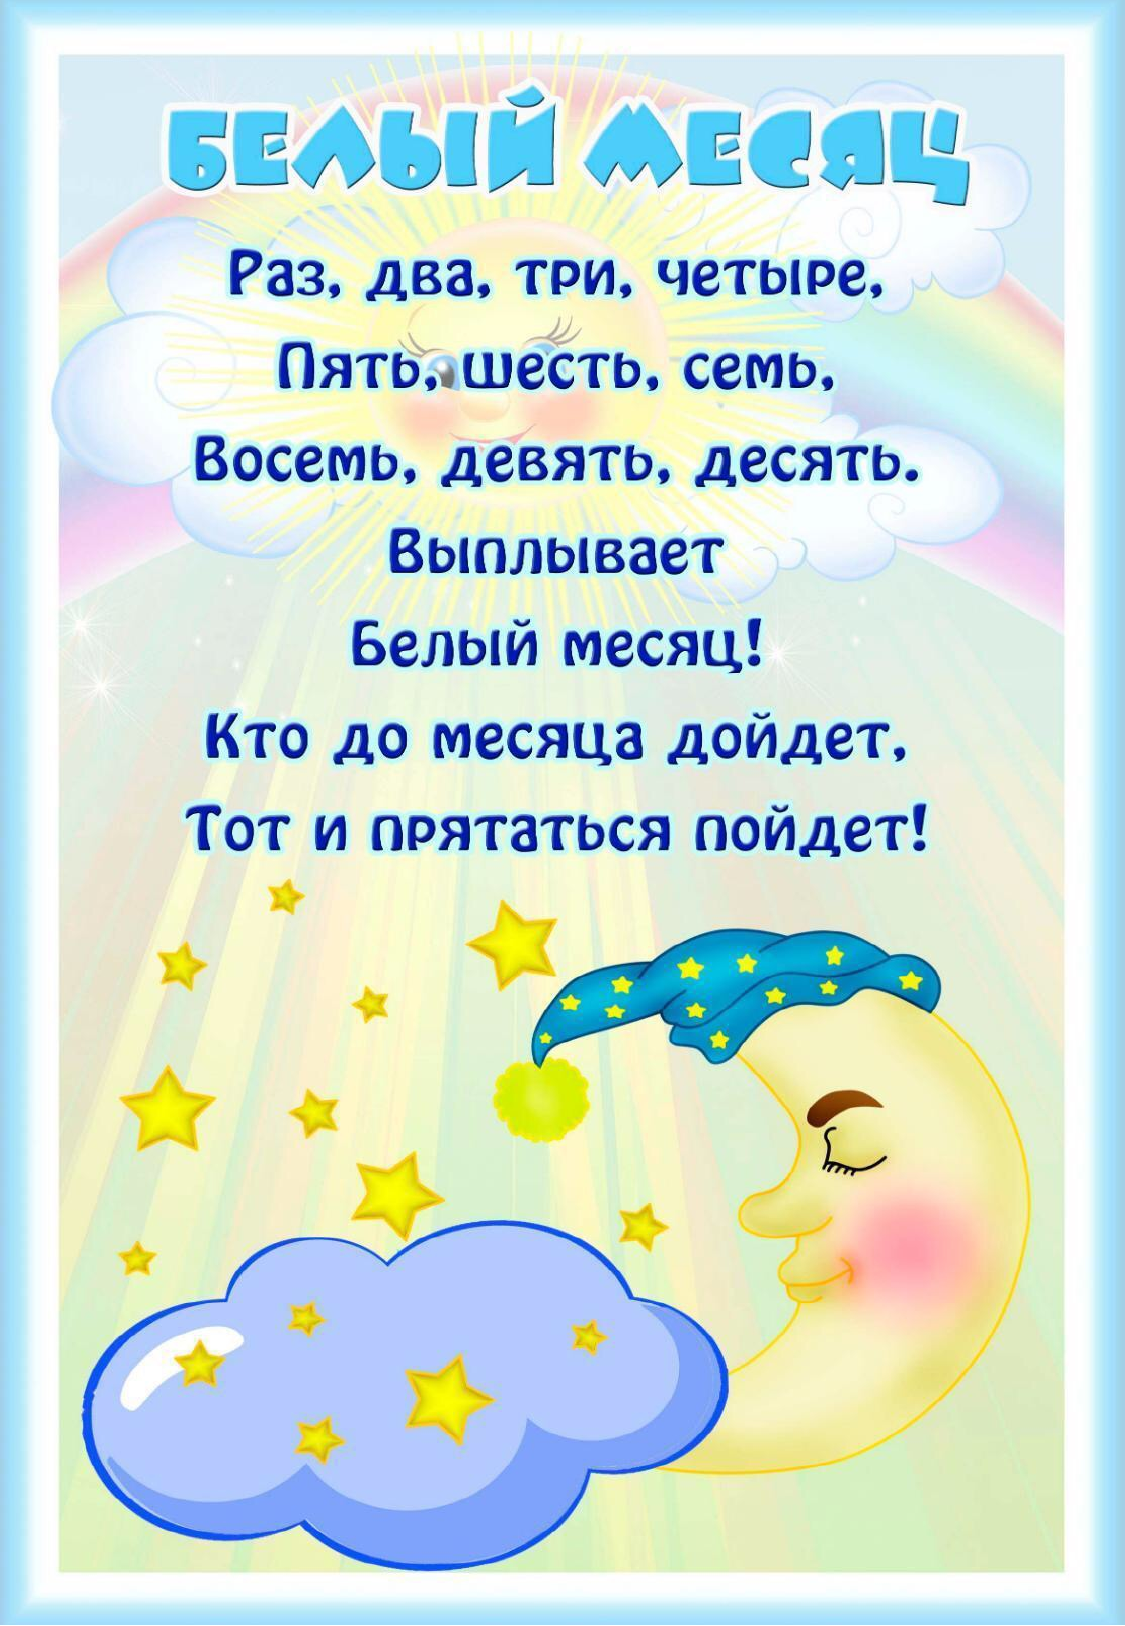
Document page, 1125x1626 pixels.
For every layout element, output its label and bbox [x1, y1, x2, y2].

list [0, 0, 1125, 1625]
